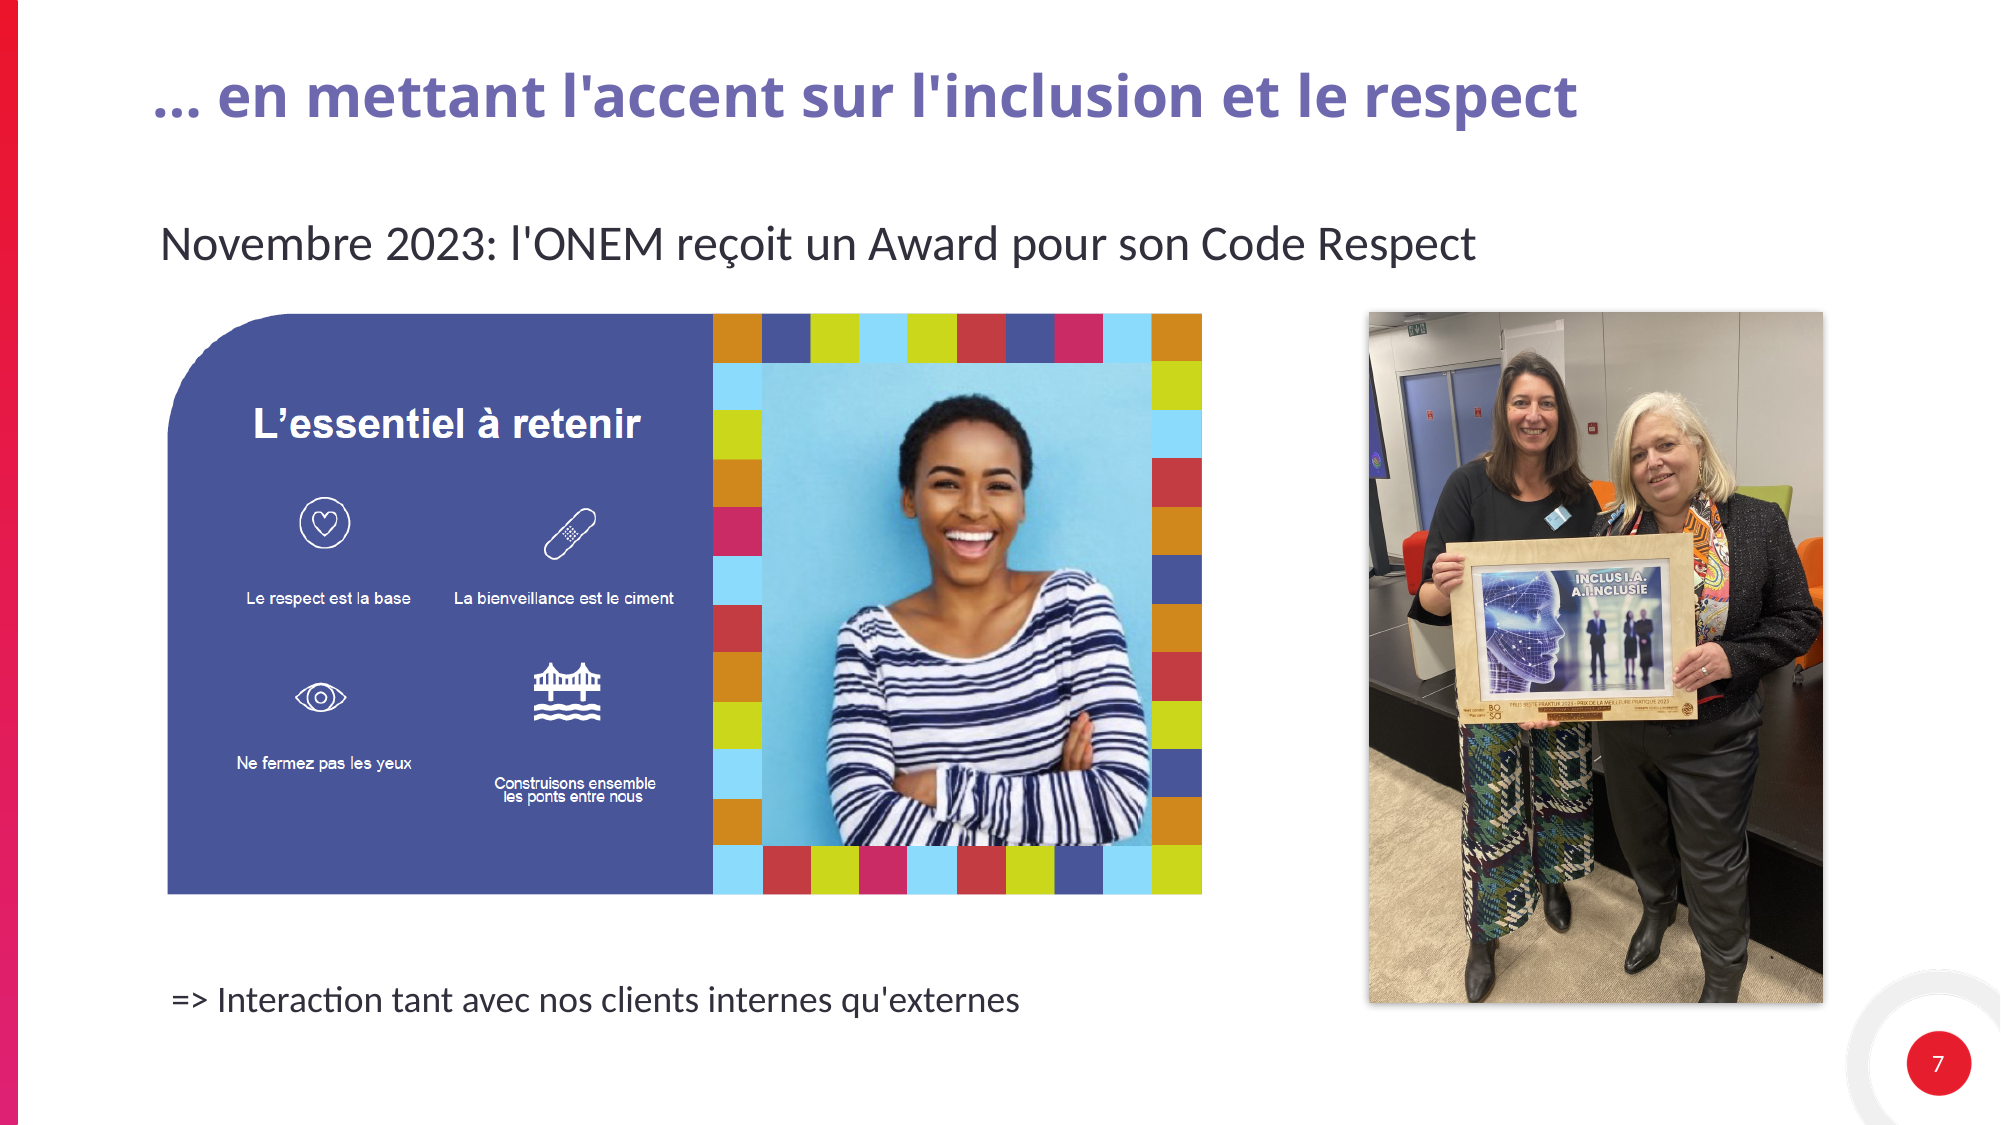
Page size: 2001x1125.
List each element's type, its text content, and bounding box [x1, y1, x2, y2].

text_box => Interaction tant avec nos clients internes qu'externes [156, 967, 1157, 1028]
list Novembre 2023: l'ONEM reçoit un Award pour son Code Respect [145, 202, 1871, 1046]
text_box [0, 0, 19, 1125]
slide_number 7 [1876, 1028, 2000, 1096]
picture [19, 0, 2001, 1125]
title … en mettant l'accent sur l'inclusion et le respect [137, 59, 1863, 220]
